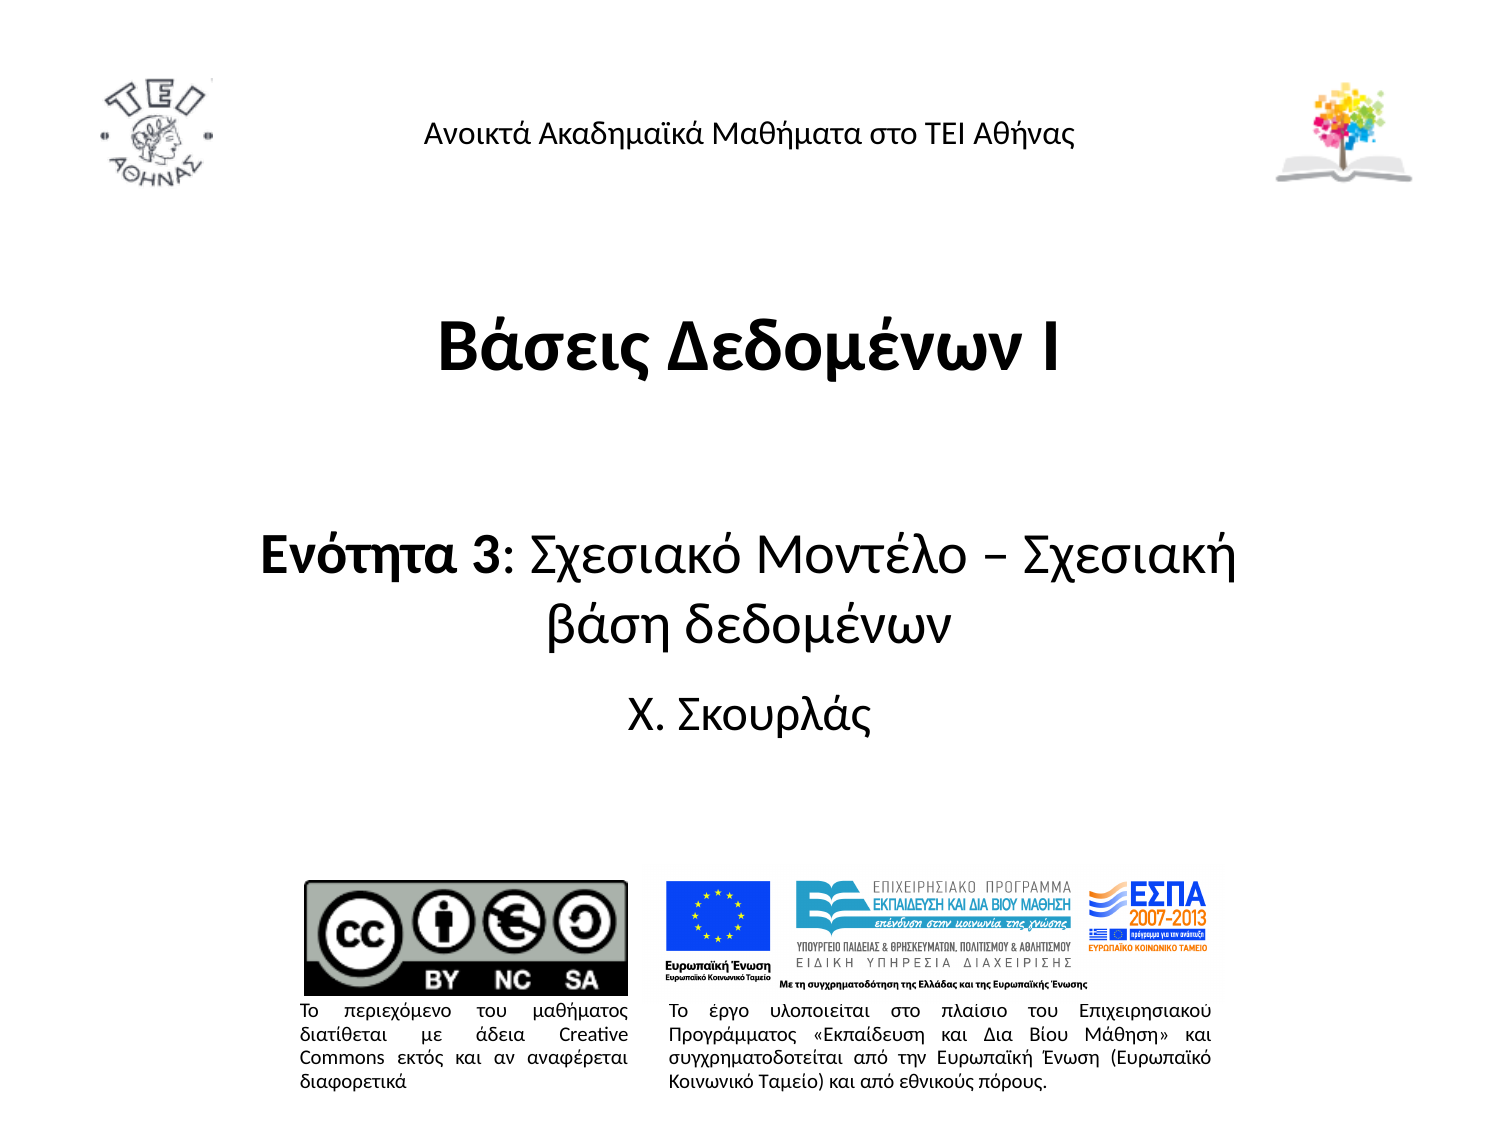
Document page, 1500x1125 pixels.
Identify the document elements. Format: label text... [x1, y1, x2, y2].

picture [1273, 77, 1414, 185]
table_header Το έργο υλοποιείται στο πλαίσιο του Επιχειρησιακού Προγράμματος «Εκπαίδευση και Δια Βίου Μάθηση» και συγχρηματοδοτείται από την Ευρωπαϊκή Ένωση (Ευρωπαϊκό Κοινωνικό Ταμείο) και από εθνικούς πόρους. [640, 1010, 1223, 1125]
title Βάσεις Δεδομένων I [112, 219, 1388, 461]
picture [100, 77, 213, 193]
table_header Το περιεχόμενο του μαθήματος διατίθεται με άδεια Creative Commons εκτός και αν αναφέρεται διαφορετικά [289, 999, 640, 1125]
text_box Ανοικτά Ακαδημαϊκά Μαθήματα στο ΤΕΙ Αθήνας [217, 103, 1268, 159]
subtitle Ενότητα 3: Σχεσιακό Μοντέλο – Σχεσιακή βάση δεδομένων Χ. Σκουρλάς [224, 507, 1275, 796]
picture [303, 880, 628, 996]
picture [642, 864, 1225, 1004]
